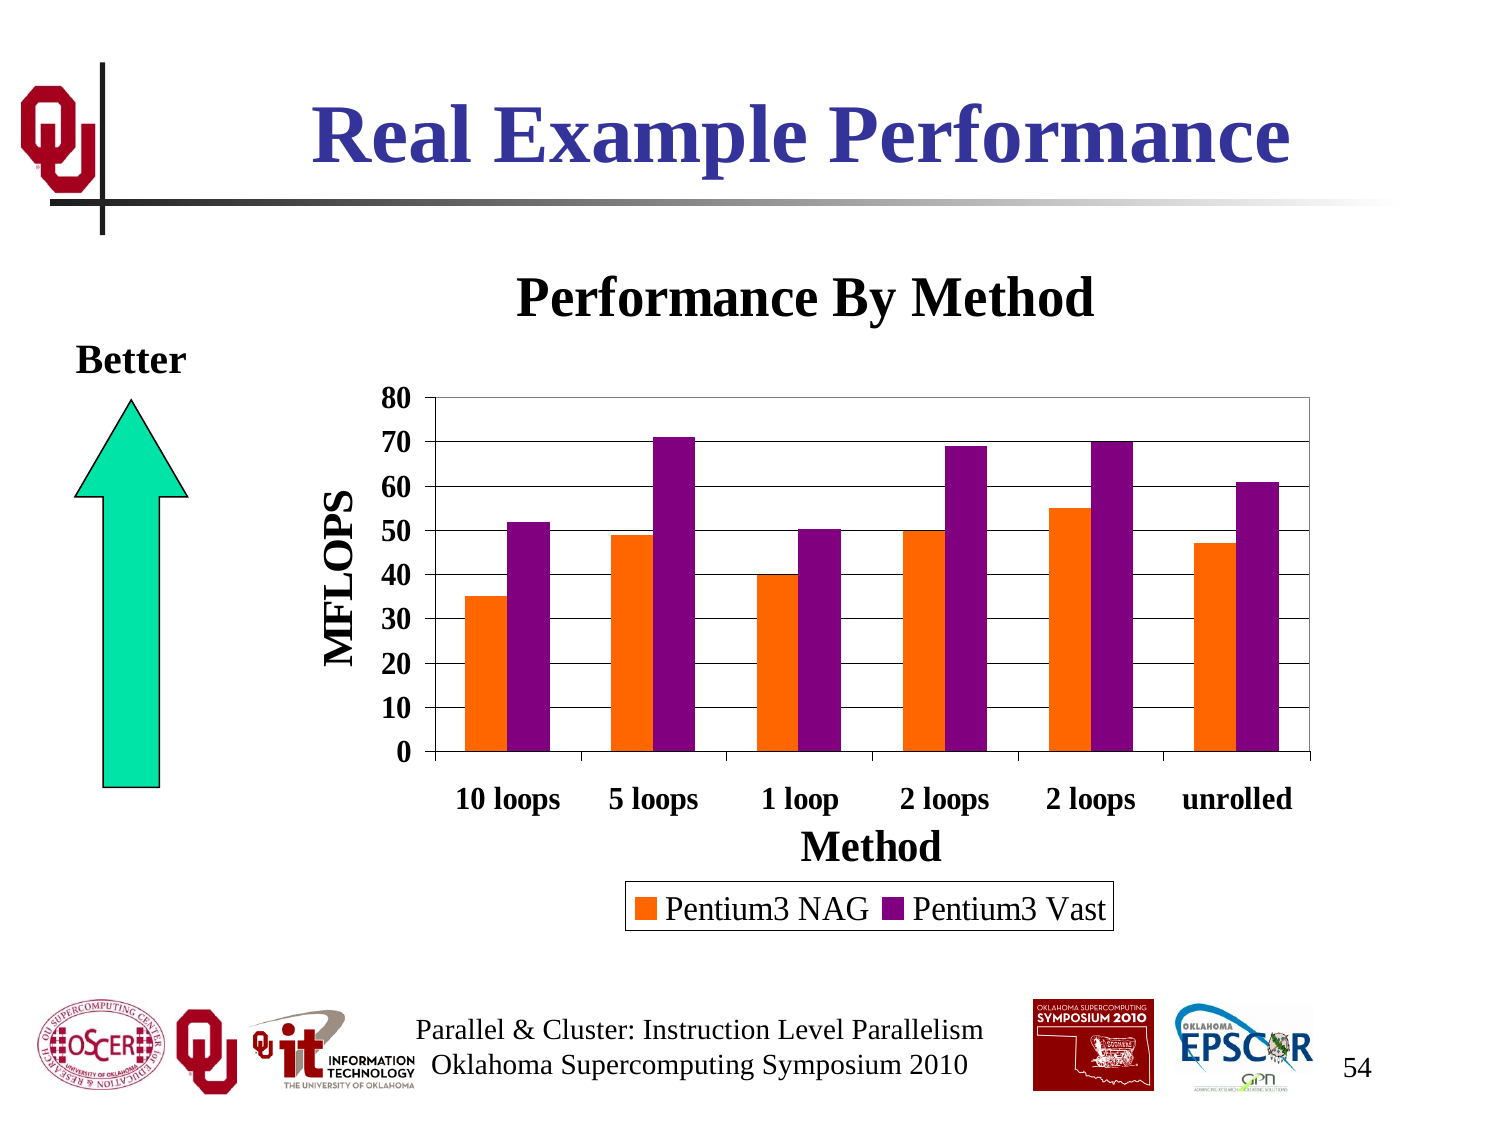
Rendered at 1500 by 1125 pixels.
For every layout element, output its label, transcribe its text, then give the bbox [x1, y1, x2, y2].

slide_number 54 [1174, 1015, 1388, 1091]
footer Parallel & Cluster: Instruction Level Parallelism Oklahoma Supercomputing Symposium 2010 [262, 1012, 1138, 1088]
picture [1175, 1003, 1313, 1015]
picture [1188, 1011, 1216, 1015]
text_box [49, 324, 213, 788]
picture [174, 999, 425, 1099]
picture [1187, 1091, 1294, 1098]
picture [18, 83, 97, 196]
picture [37, 999, 165, 1090]
title Real Example Performance [162, 74, 1442, 187]
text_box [287, 224, 1326, 976]
